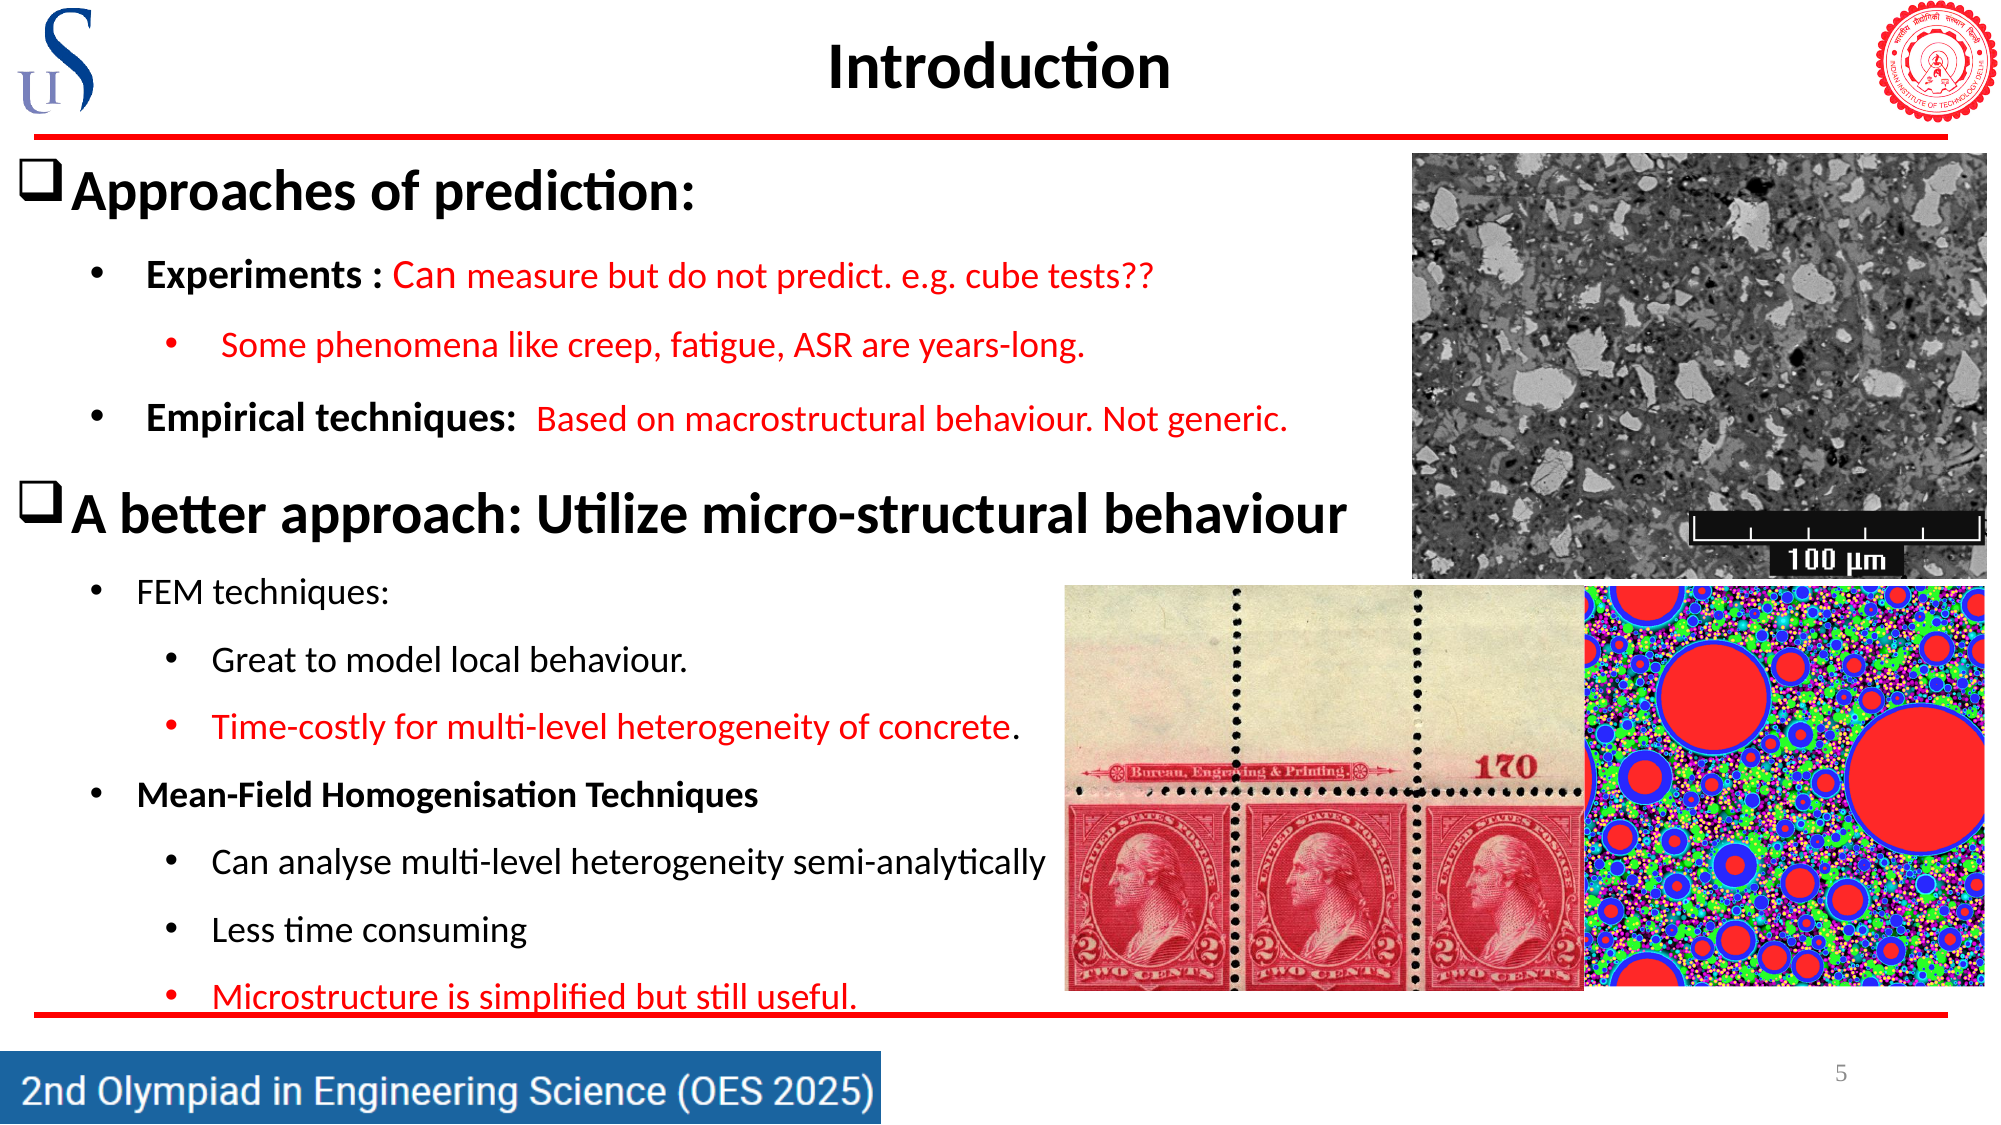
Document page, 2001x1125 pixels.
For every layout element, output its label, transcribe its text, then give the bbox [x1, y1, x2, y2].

text_box Approaches of prediction: Experiments : Can measure but do not predict. e.g. cube tests?? Some phenomena like creep, fatigue, ASR are years-long. Empirical techniques: Based on macrostructural behaviour. Not generic. A better approach: Utilize micro-structural behaviour FEM techniques: Great to model local behaviour. Time-costly for multi-level heterogeneity of concrete. Mean-Field Homogenisation Techniques Can analyse multi-level heterogeneity semi-analytically Less time consuming Microstructure is simplified but still useful. [0, 109, 1413, 1025]
picture [1064, 585, 1985, 991]
picture [1412, 153, 1987, 579]
slide_number 5 [1412, 1041, 1863, 1102]
text_box Introduction [500, 13, 1500, 109]
picture [0, 1051, 881, 1124]
picture [11, 0, 101, 109]
picture [1875, 0, 2000, 124]
